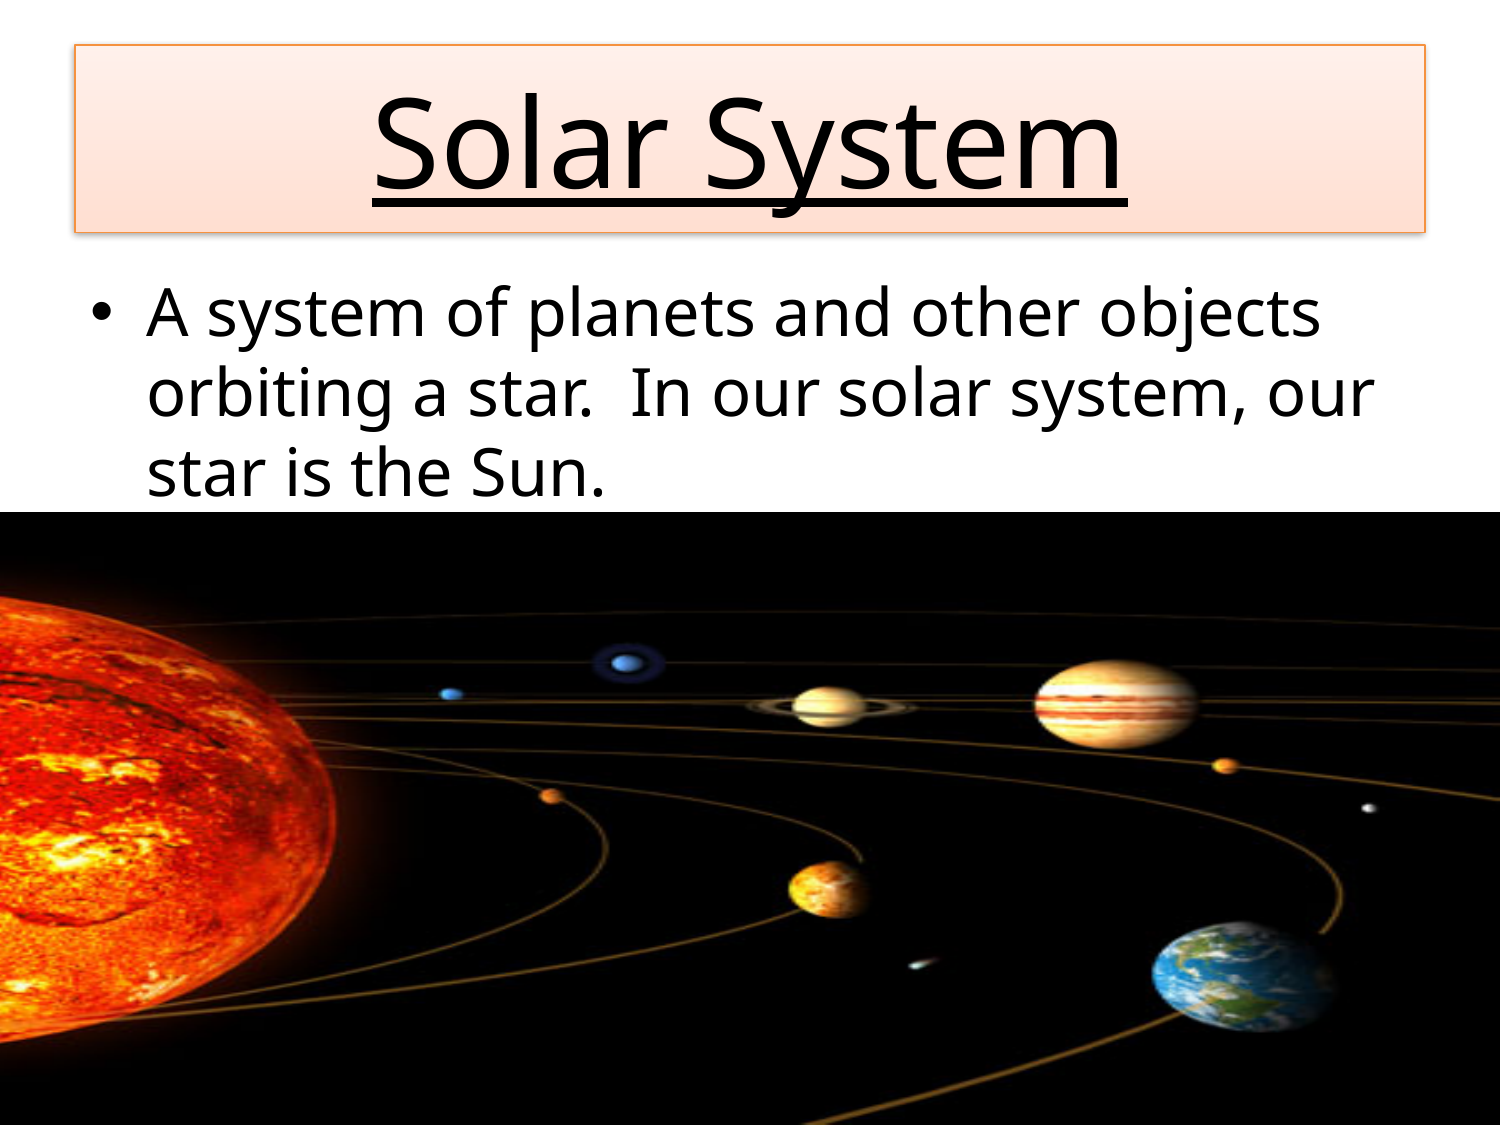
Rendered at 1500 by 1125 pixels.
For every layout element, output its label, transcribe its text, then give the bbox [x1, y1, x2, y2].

picture [0, 512, 1500, 1125]
title Solar System [74, 44, 1426, 233]
list A system of planets and other objects orbiting a star. In our solar system, our star is the Sun. [75, 262, 1425, 510]
